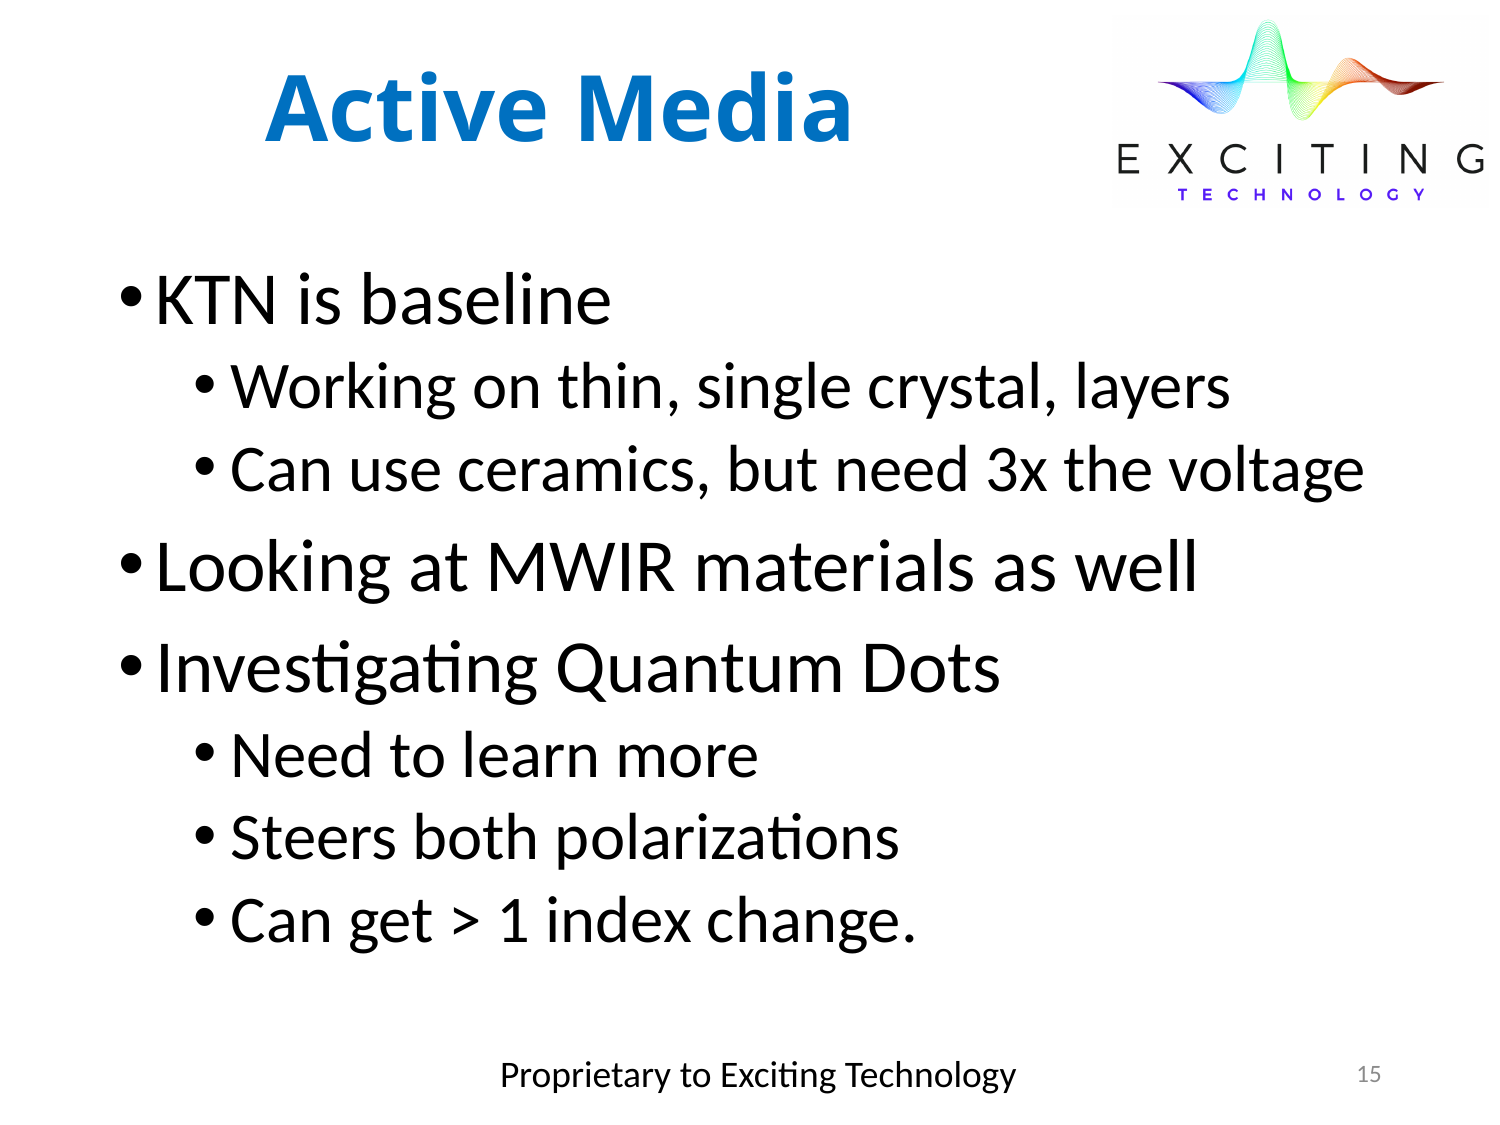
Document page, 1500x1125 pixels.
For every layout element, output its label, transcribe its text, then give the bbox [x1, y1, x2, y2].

picture [1112, 15, 1489, 208]
title Active Media [61, 28, 1060, 196]
footer Proprietary to Exciting Technology [466, 1042, 1059, 1103]
slide_number 15 [1059, 1042, 1397, 1103]
list KTN is baseline Working on thin, single crystal, layers Can use ceramics, but need 3x the voltage Looking at MWIR materials as well Investigating Quantum Dots Need to learn more Steers both polarizations Can get > 1 index change. [103, 252, 1397, 1014]
